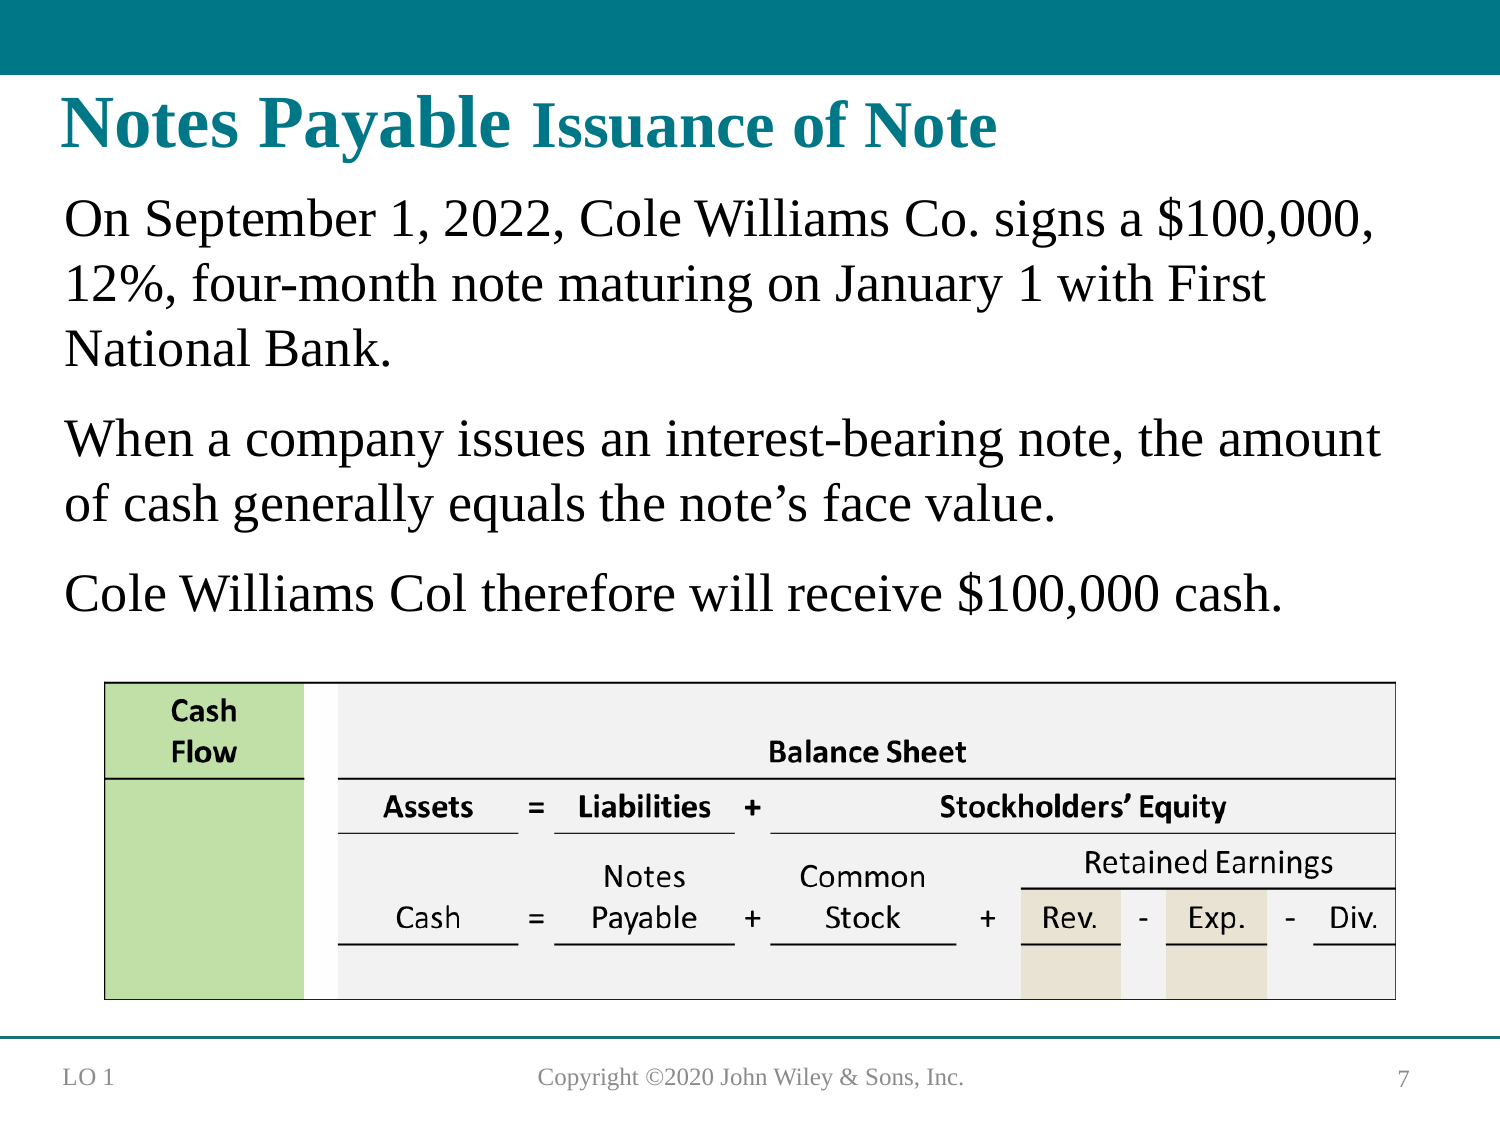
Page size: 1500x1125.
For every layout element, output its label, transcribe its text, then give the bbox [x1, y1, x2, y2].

list L O 1 [47, 1056, 198, 1099]
picture [104, 678, 1396, 1000]
title Notes Payable Issuance of Note [45, 75, 1350, 175]
list On September 1, 2022, Cole Williams Co. signs a $100,000, 12%, four-month note maturing on January 1 with First National Bank. When a company issues an interest-bearing note, the amount of cash generally equals the note’s face value. Cole Williams Col therefore will receive $100,000 cash. [50, 174, 1438, 663]
